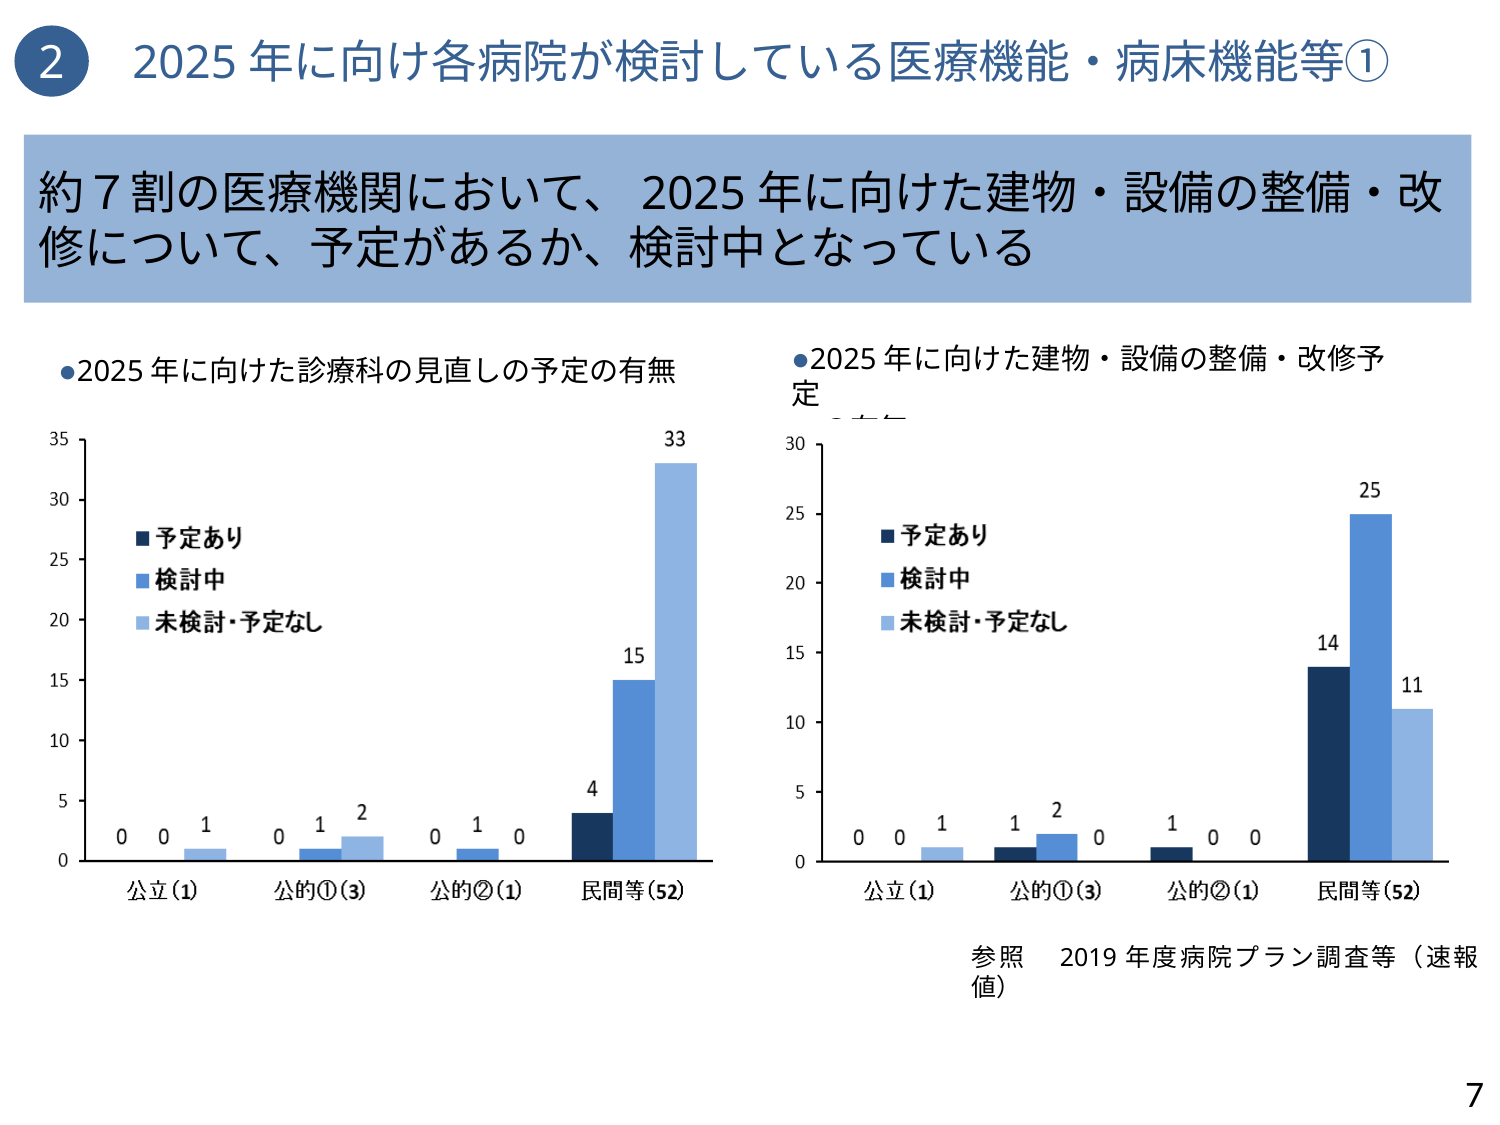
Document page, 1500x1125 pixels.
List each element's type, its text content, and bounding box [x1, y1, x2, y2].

text_box 約７割の医療機関において、2025年に向けた建物・設備の整備・改修について、予定があるか、検討中となっている [23, 134, 1472, 303]
text_box 参照 2019年度病院プラン調査等（速報値） [955, 932, 1496, 981]
text_box [12, 35, 23, 87]
picture [763, 419, 1472, 918]
slide_number 7 [1149, 1062, 1500, 1123]
picture [26, 414, 735, 918]
text_box ●2025年に向けた建物・設備の整備・改修予定 の有無 [775, 331, 1403, 418]
text_box ●2025年に向けた診療科の見直しの予定の有無 [42, 342, 711, 396]
text_box 2 2025年に向け各病院が検討している医療機能・病床機能等① [23, 25, 1500, 120]
